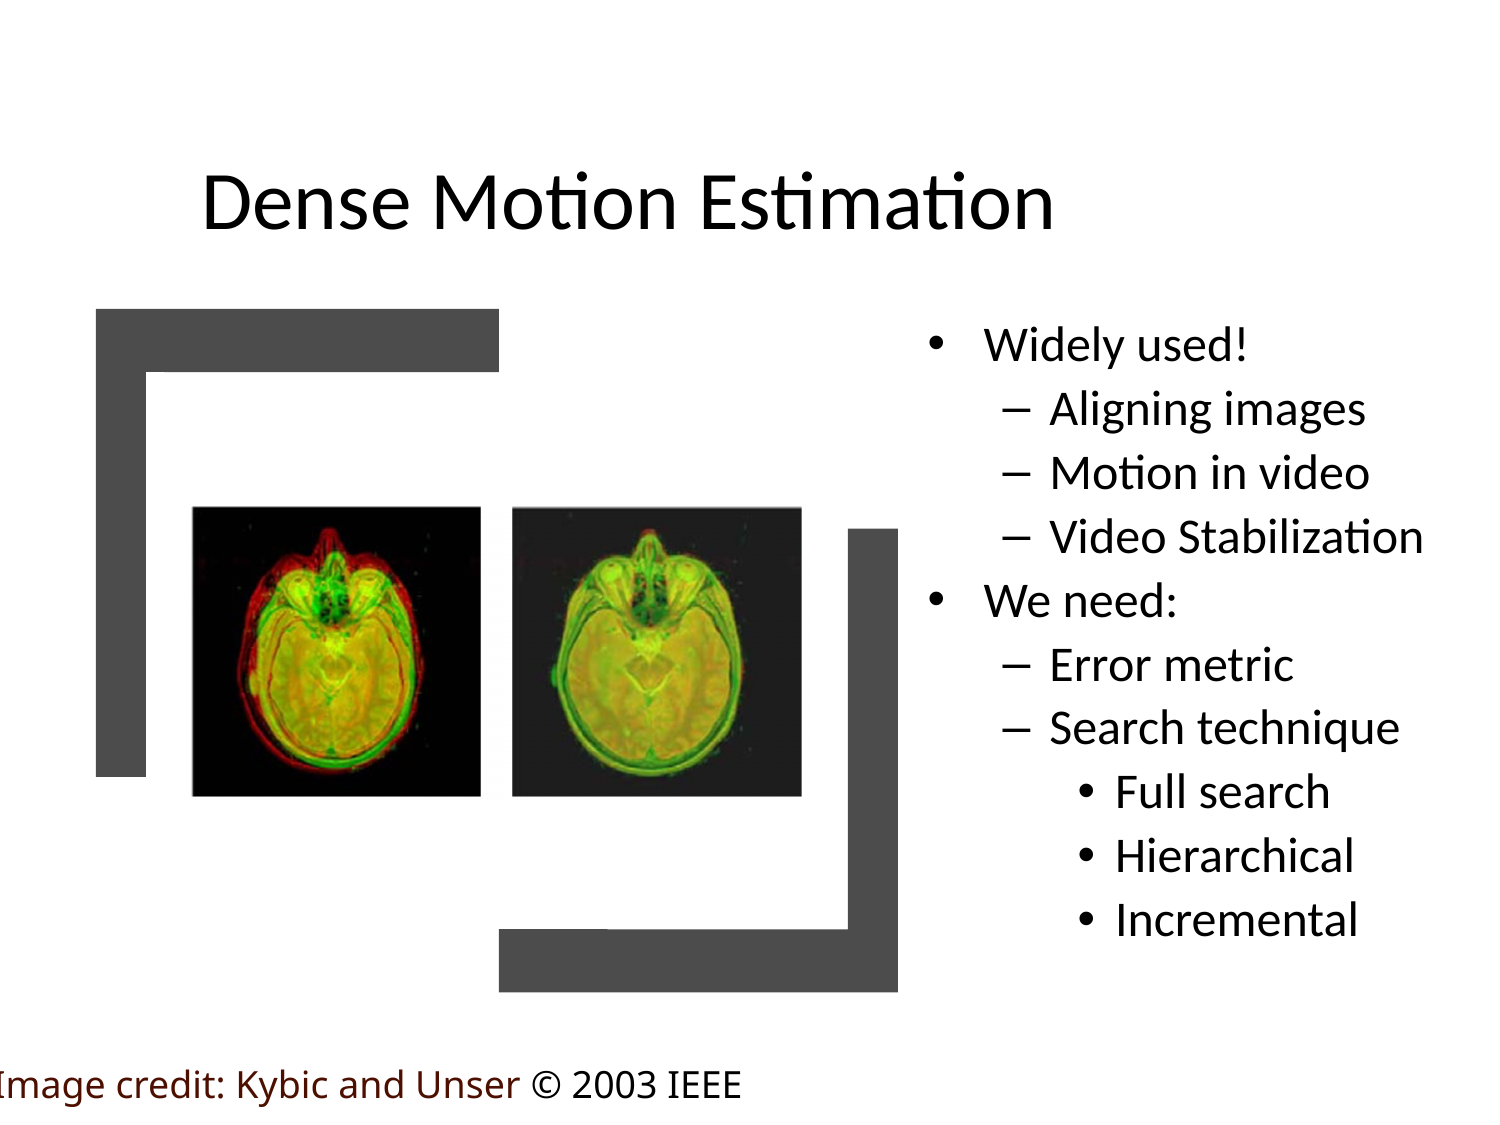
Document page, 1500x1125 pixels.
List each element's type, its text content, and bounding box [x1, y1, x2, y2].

text_box [498, 528, 898, 993]
text_box Image credit: Kybic and Unser © 2003 IEEE [0, 1053, 768, 1114]
list Widely used! Aligning images Motion in video Video Stabilization We need: Error metric Search technique Full search Hierarchical Incremental [912, 253, 1500, 1013]
text_box [95, 308, 499, 777]
title Dense Motion Estimation [186, 84, 1404, 254]
picture [186, 497, 811, 804]
